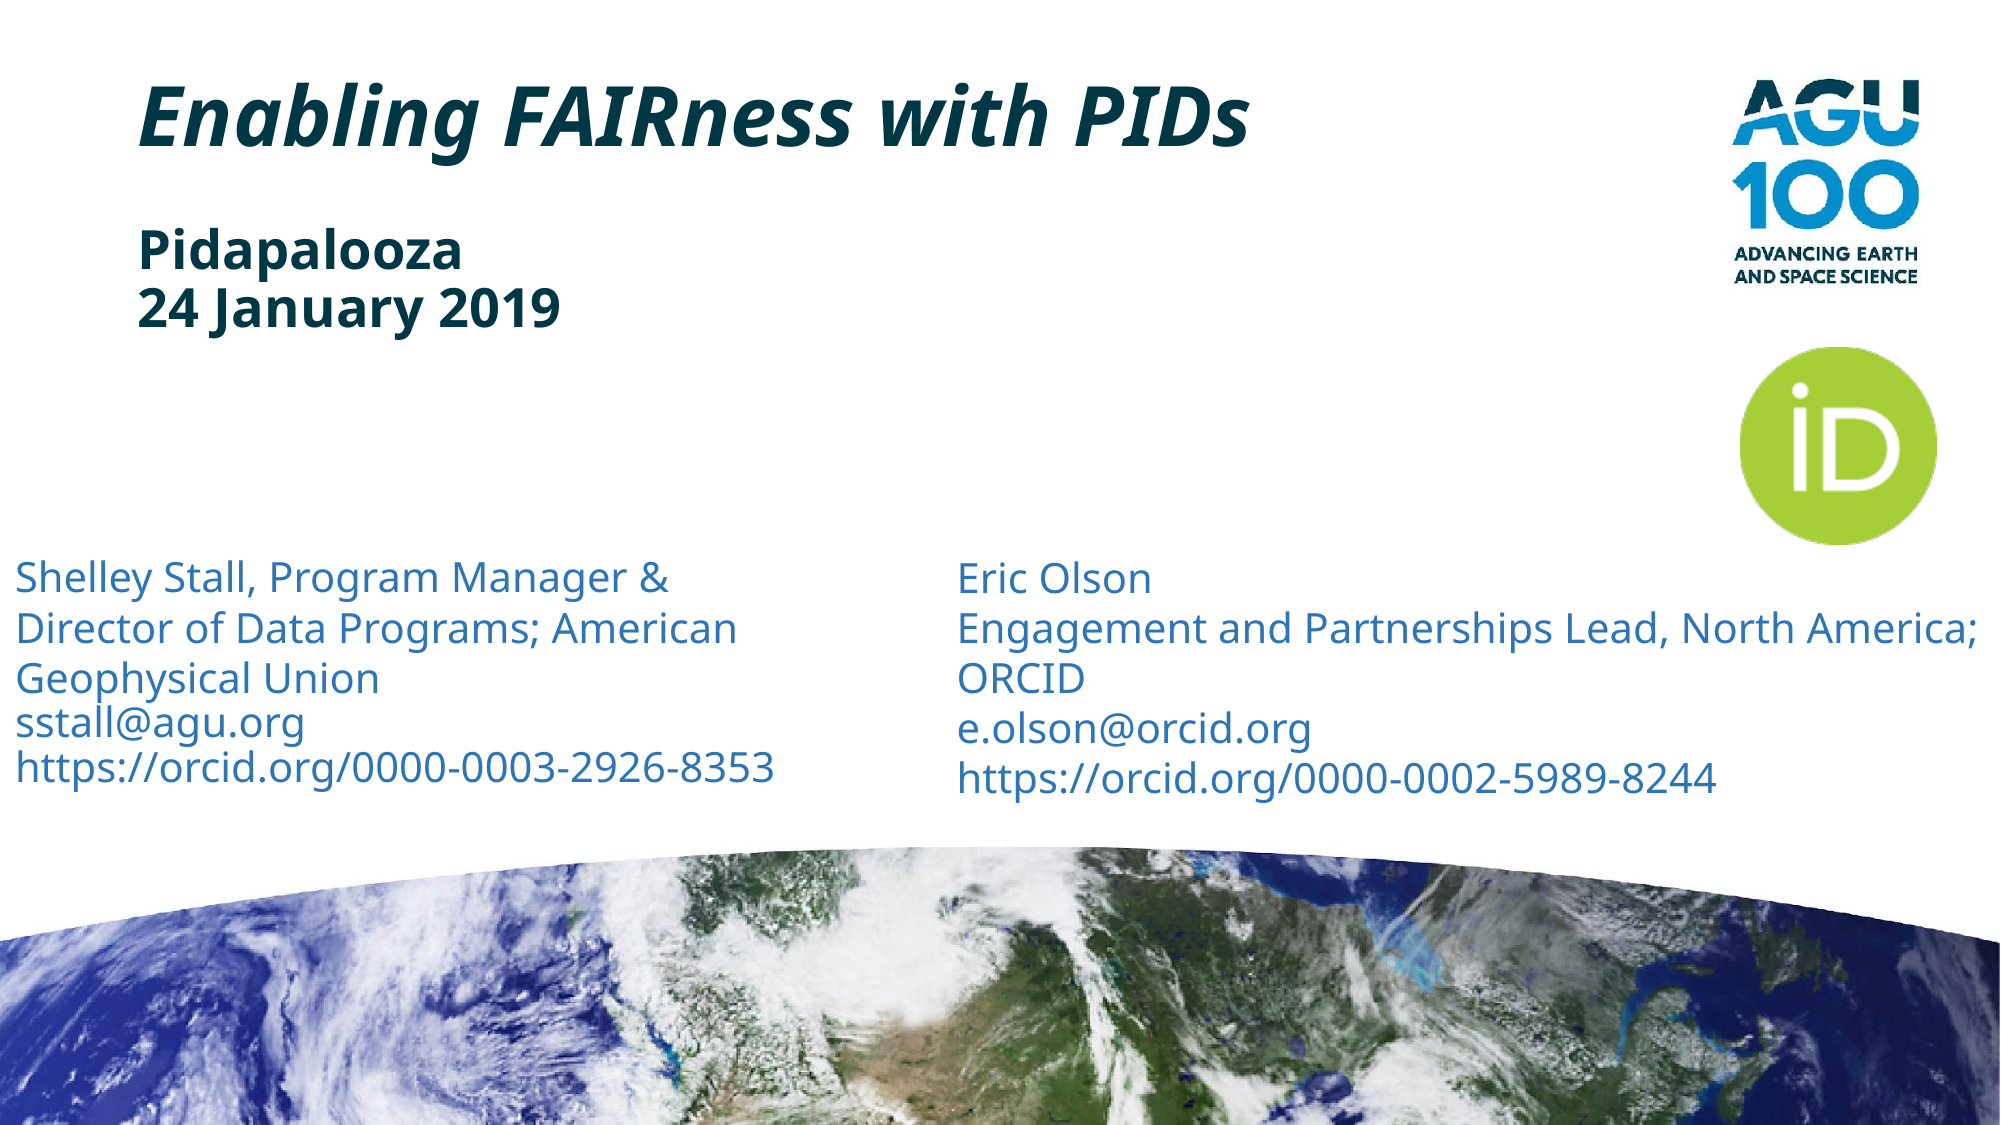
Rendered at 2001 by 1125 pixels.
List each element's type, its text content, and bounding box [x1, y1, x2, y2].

title Enabling FAIRness with PIDs Pidapalooza 24 January 2019 [122, 66, 1553, 275]
text_box Eric Olson Engagement and Partnerships Lead, North America; ORCID e.olson@orcid.org https://orcid.org/0000-0002-5989-8244 [941, 544, 1994, 810]
picture [0, 0, 2000, 1125]
list Shelley Stall, Program Manager & Director of Data Programs; American Geophysical Union sstall@agu.org https://orcid.org/0000-0003-2926-8353 [0, 549, 862, 925]
